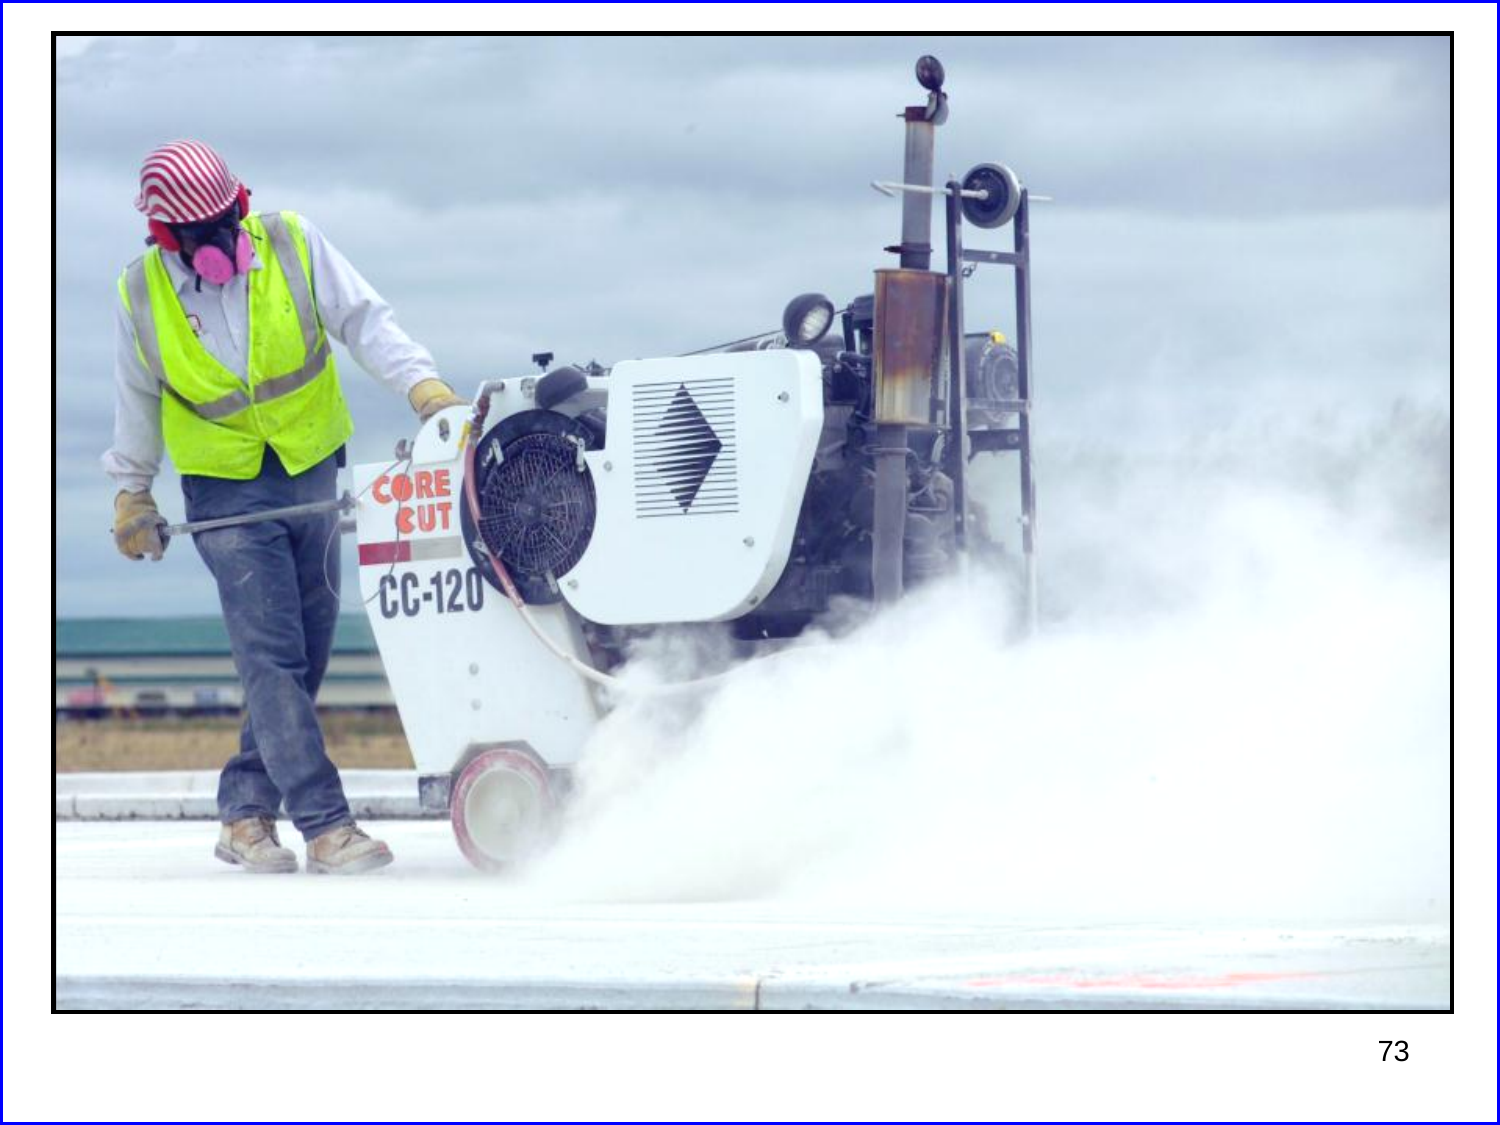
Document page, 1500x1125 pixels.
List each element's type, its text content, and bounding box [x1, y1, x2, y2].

picture [55, 35, 1450, 1010]
slide_number 73 [1074, 1024, 1426, 1103]
